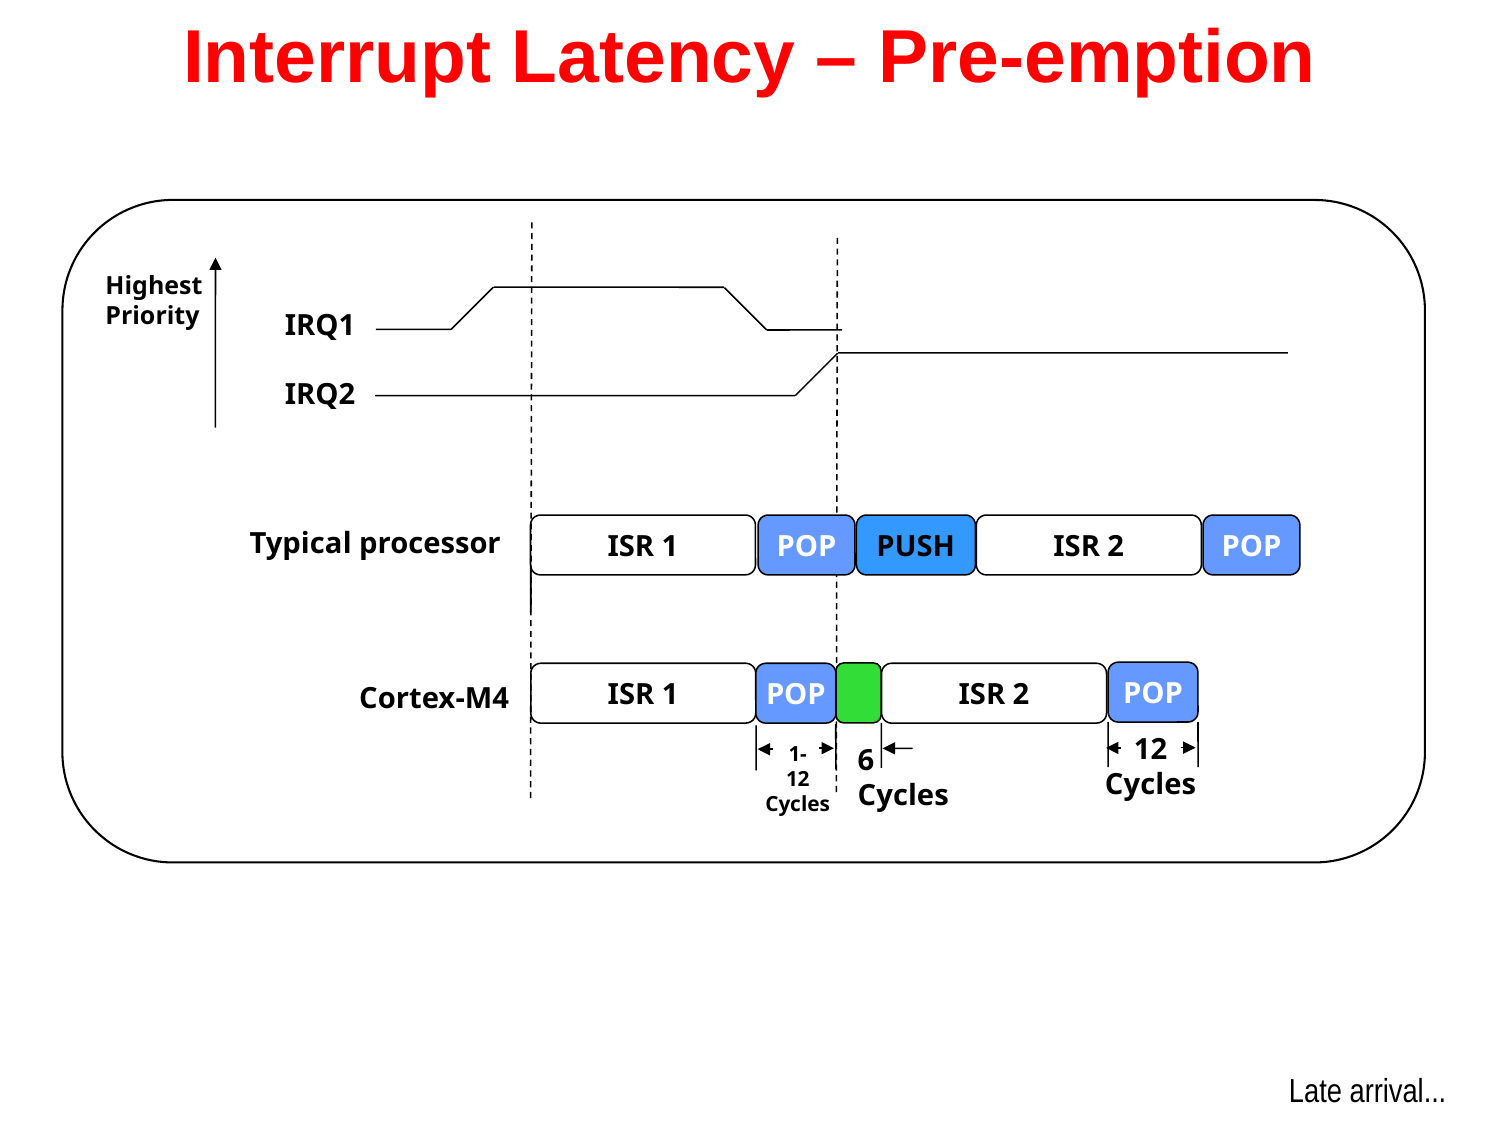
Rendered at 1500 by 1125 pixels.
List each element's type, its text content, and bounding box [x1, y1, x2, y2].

text_box Late arrival... [1288, 1076, 1447, 1109]
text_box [374, 344, 1289, 405]
text_box [62, 199, 1425, 863]
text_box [375, 278, 843, 339]
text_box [1082, 721, 1219, 809]
title Interrupt Latency – Pre-emption [0, 0, 1500, 122]
